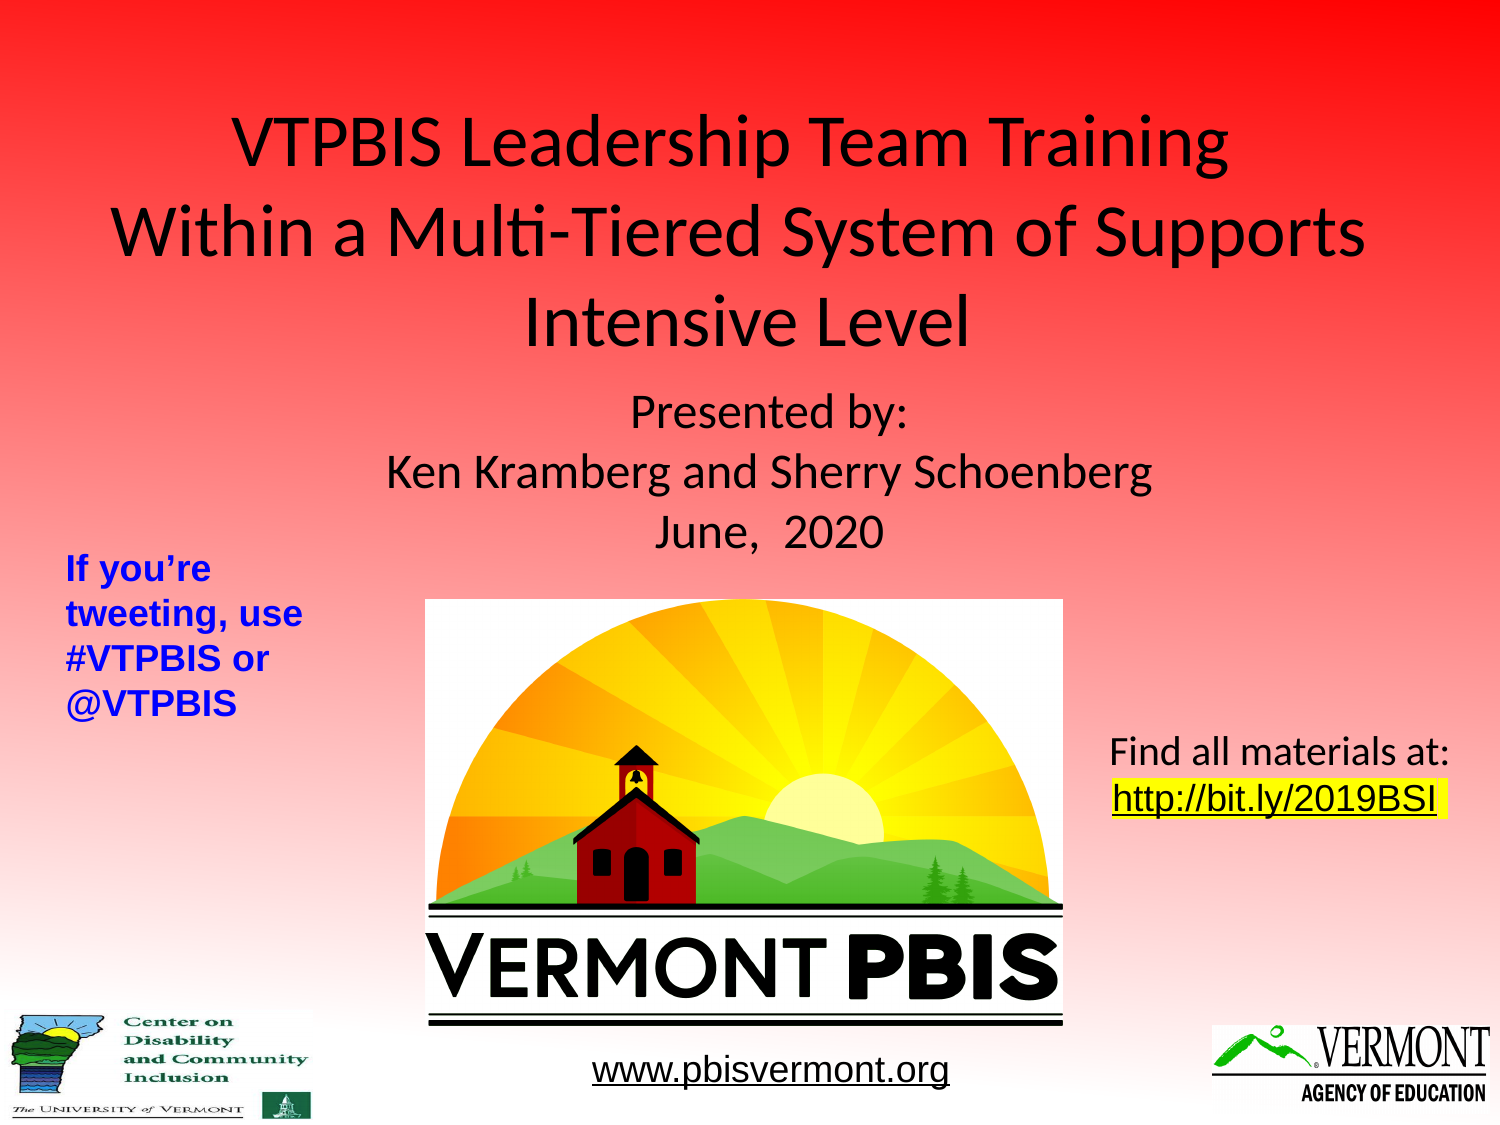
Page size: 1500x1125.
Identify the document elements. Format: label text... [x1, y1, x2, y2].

text_box If you’re tweeting, use #VTPBIS or @VTPBIS [50, 536, 351, 777]
text_box www.pbisvermont.org [577, 1037, 976, 1098]
title VTPBIS Leadership Team Training Within a Multi-Tiered System of Supports Intensive Level [0, 0, 1498, 363]
picture [425, 599, 1063, 1026]
picture [4, 1009, 313, 1120]
text_box Find all materials at: http://bit.ly/2019BSI [1092, 716, 1468, 827]
text_box Presented by: Ken Kramberg and Sherry Schoenberg June, 2020 [351, 370, 1188, 566]
picture [1212, 1025, 1490, 1114]
